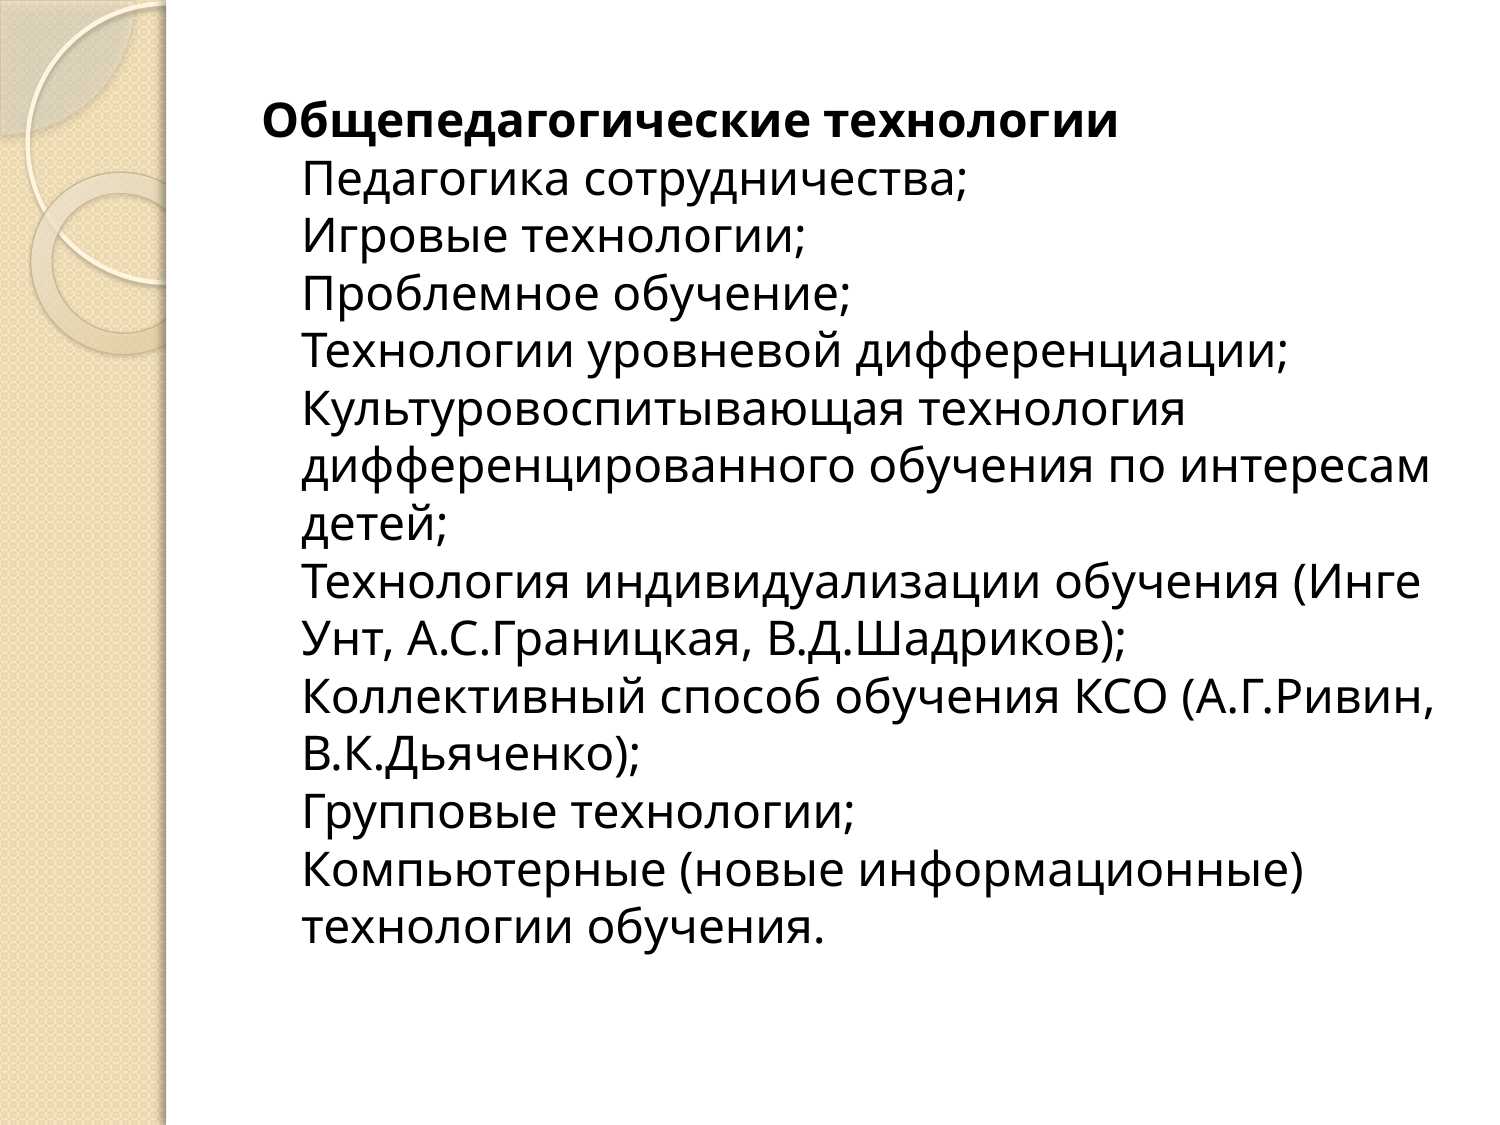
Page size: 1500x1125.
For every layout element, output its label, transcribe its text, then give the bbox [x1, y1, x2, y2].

list Общепедагогические технологии Педагогика сотрудничества; Игровые технологии; Проблемное обучение; Технологии уровневой дифференциации; Культуровоспитывающая технология дифференцированного обучения по интересам детей; Технология индивидуализации обучения (Инге Унт, А.С.Границкая, В.Д.Шадриков); Коллективный способ обучения КСО (А.Г.Ривин, В.К.Дьяченко); Групповые технологии; Компьютерные (новые информационные) технологии обучения. [235, 82, 1466, 1025]
